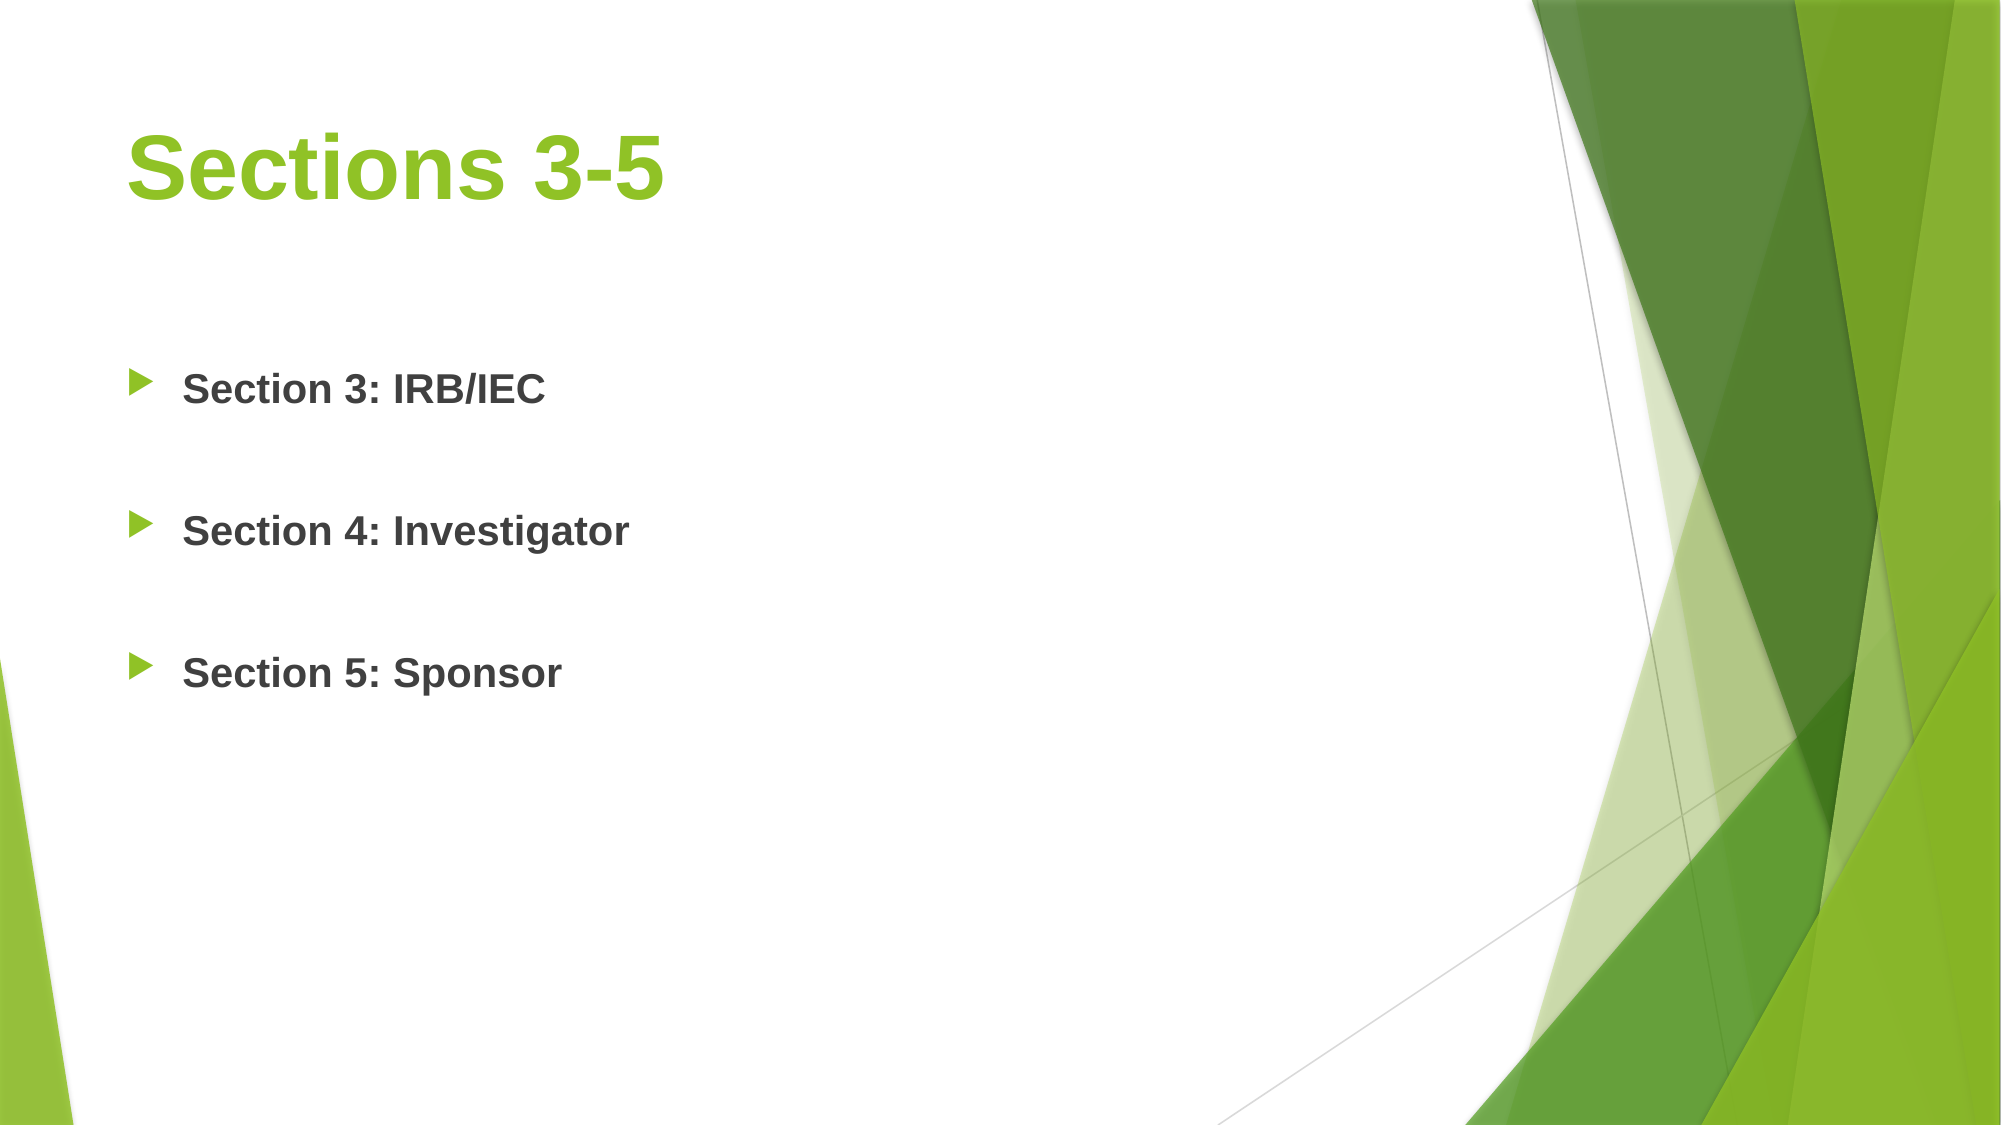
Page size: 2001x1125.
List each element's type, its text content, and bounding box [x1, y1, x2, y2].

list Section 3: IRB/IEC Section 4: Investigator Section 5: Sponsor [111, 354, 1522, 992]
title Sections 3-5 [111, 99, 1522, 317]
